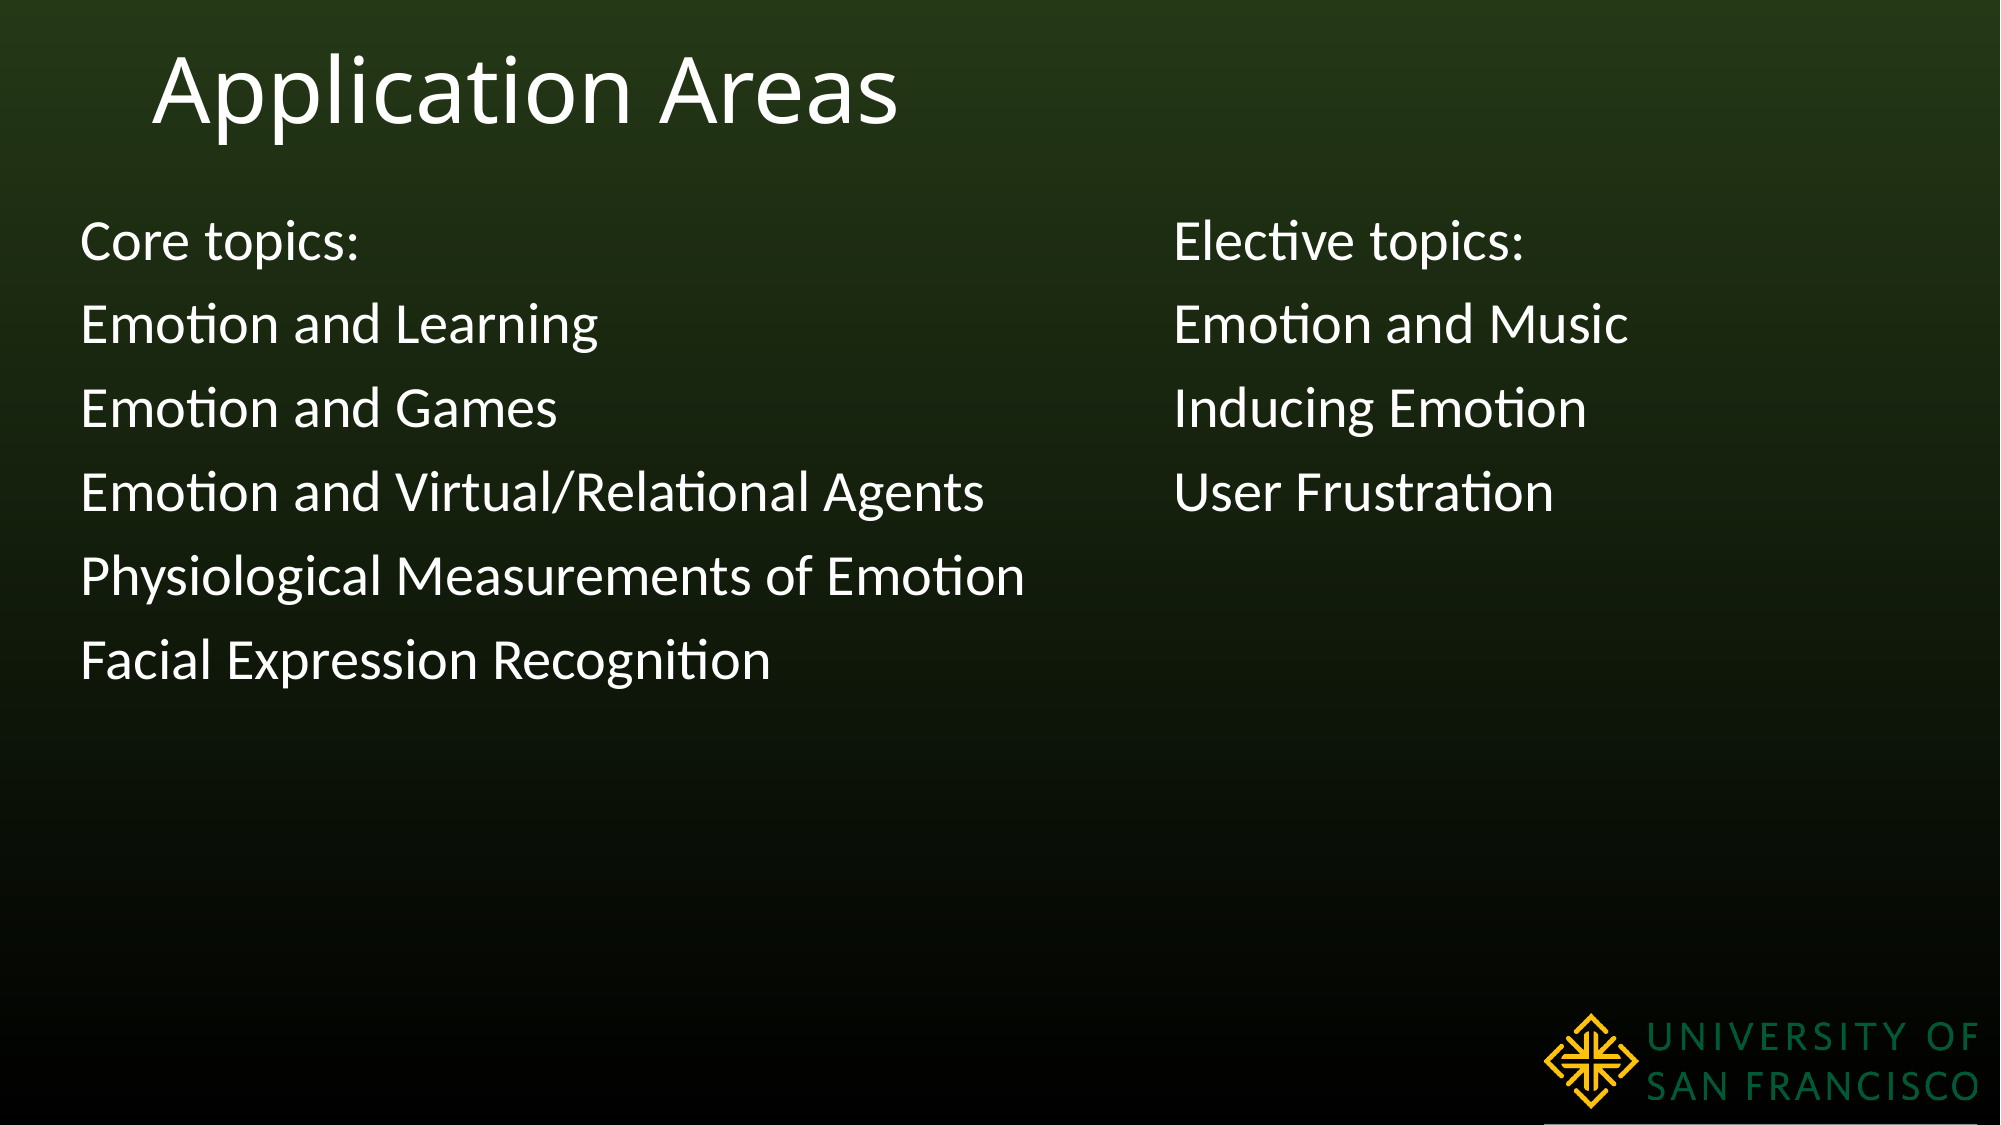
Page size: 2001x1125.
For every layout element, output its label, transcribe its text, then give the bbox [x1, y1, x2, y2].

picture [1543, 1073, 1978, 1125]
text_box Elective topics: Emotion and Music Inducing Emotion User Frustration [1158, 202, 2000, 1073]
list Core topics: Emotion and Learning Emotion and Games Emotion and Virtual/Relational Agents Physiological Measurements of Emotion Facial Expression Recognition [65, 202, 1070, 1073]
title Application Areas [137, 0, 1863, 203]
